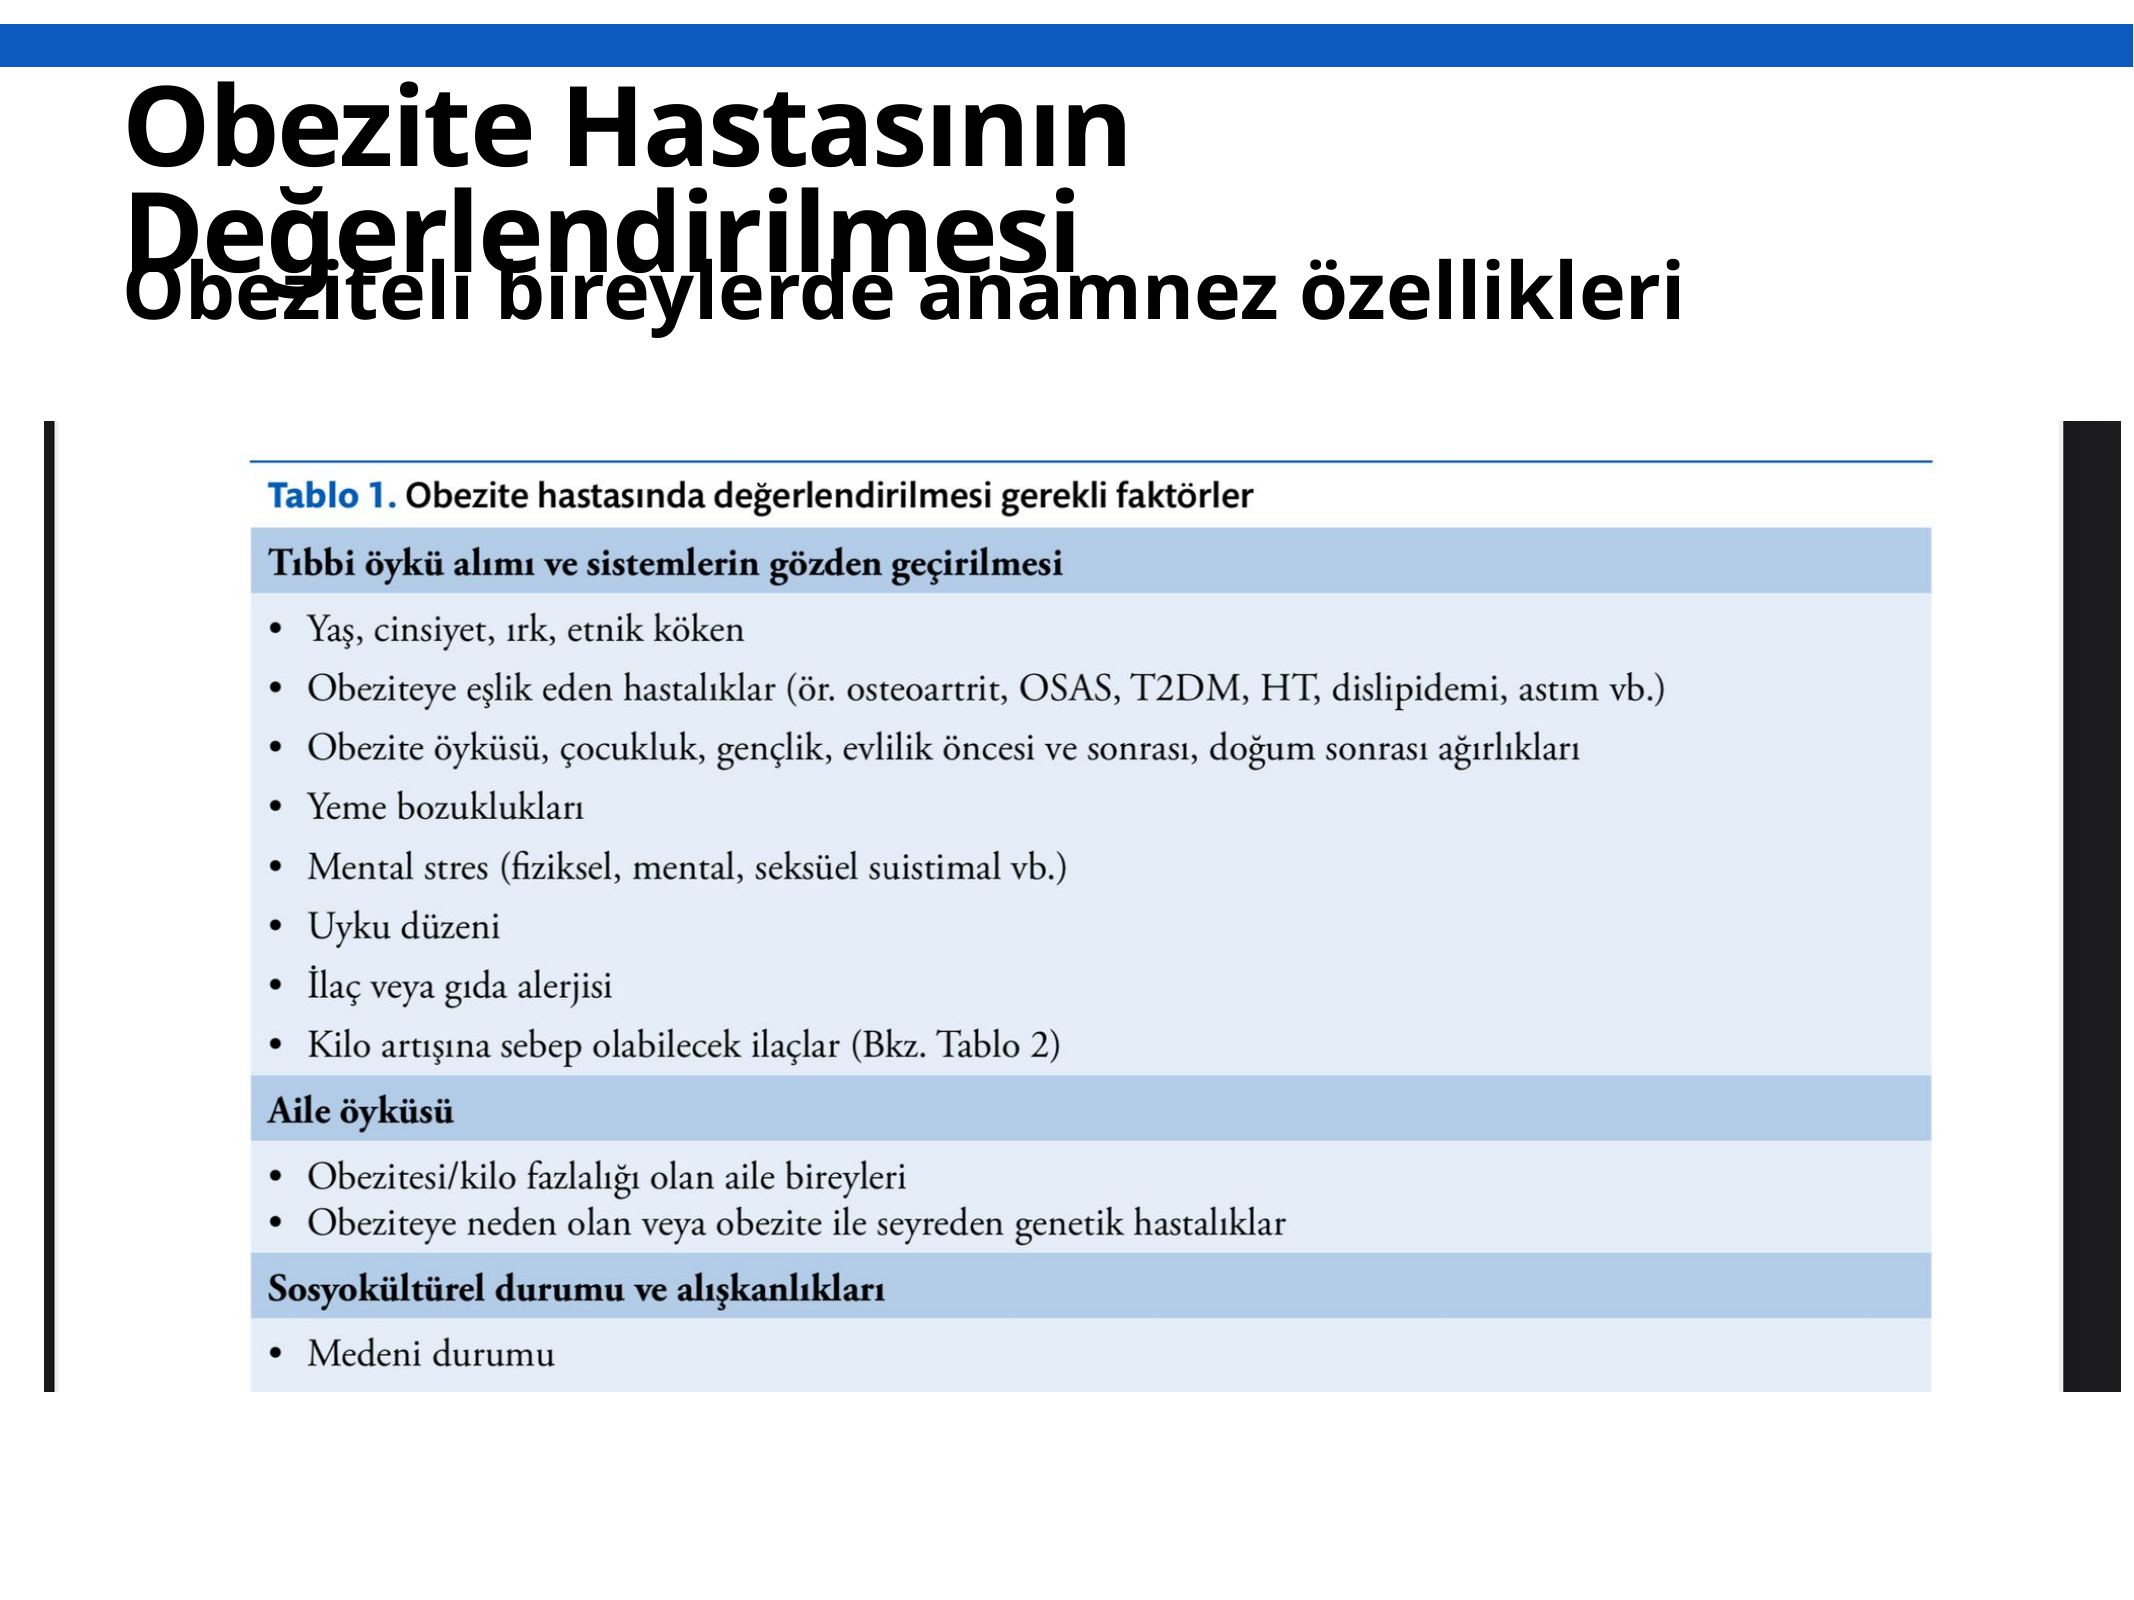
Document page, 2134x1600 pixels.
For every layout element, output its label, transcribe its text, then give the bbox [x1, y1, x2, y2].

picture [43, 421, 2121, 1392]
list Obeziteli bireylerde anamnez özellikleri [114, 240, 2020, 343]
title Obezite Hastasının Değerlendirilmesi [114, 71, 2020, 240]
